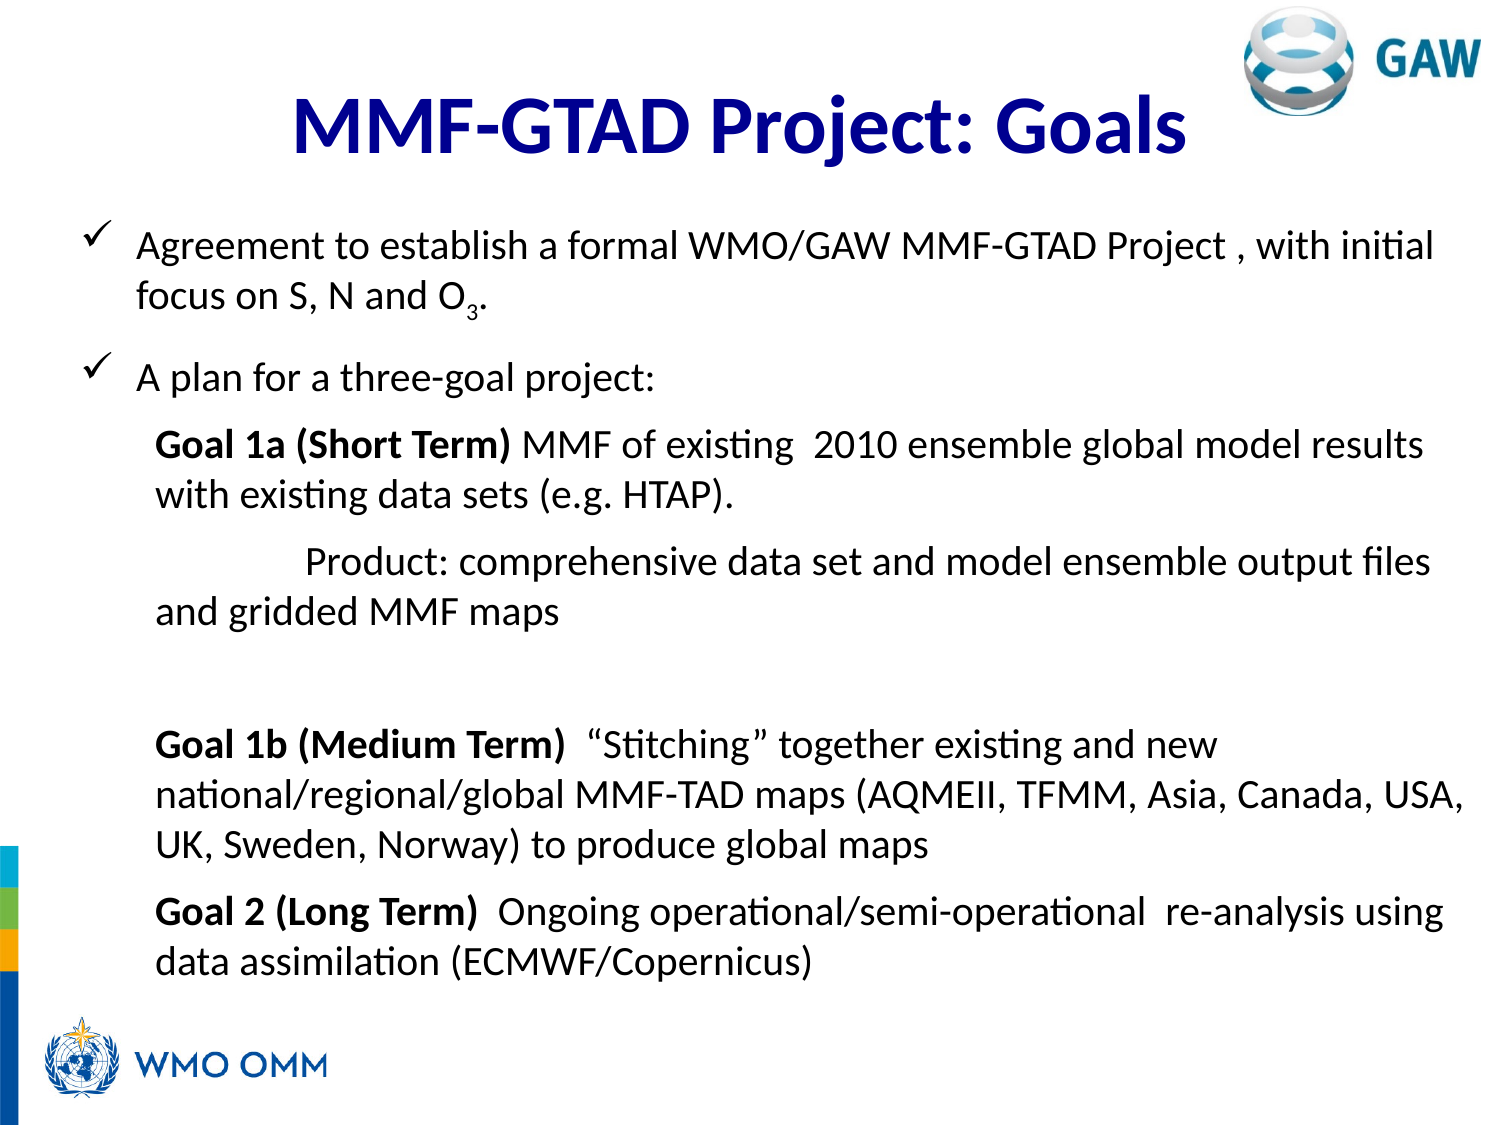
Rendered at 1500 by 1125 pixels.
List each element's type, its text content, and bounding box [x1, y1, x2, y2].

picture [0, 845, 327, 1125]
picture [1243, 6, 1481, 116]
list Agreement to establish a formal WMO/GAW MMF-GTAD Project , with initial focus on S, N and O3. A plan for a three-goal project: Goal 1a (Short Term) MMF of existing 2010 ensemble global model results with existing data sets (e.g. HTAP). Product: comprehensive data set and model ensemble output files and gridded MMF maps Goal 1b (Medium Term) “Stitching” together existing and new national/regional/global MMF-TAD maps (AQMEII, TFMM, Asia, Canada, USA, UK, Sweden, Norway) to produce global maps Goal 2 (Long Term) Ongoing operational/semi-operational re-analysis using data assimilation (ECMWF/Copernicus) [64, 210, 1481, 1073]
title MMF-GTAD Project: Goals [64, 26, 1415, 210]
